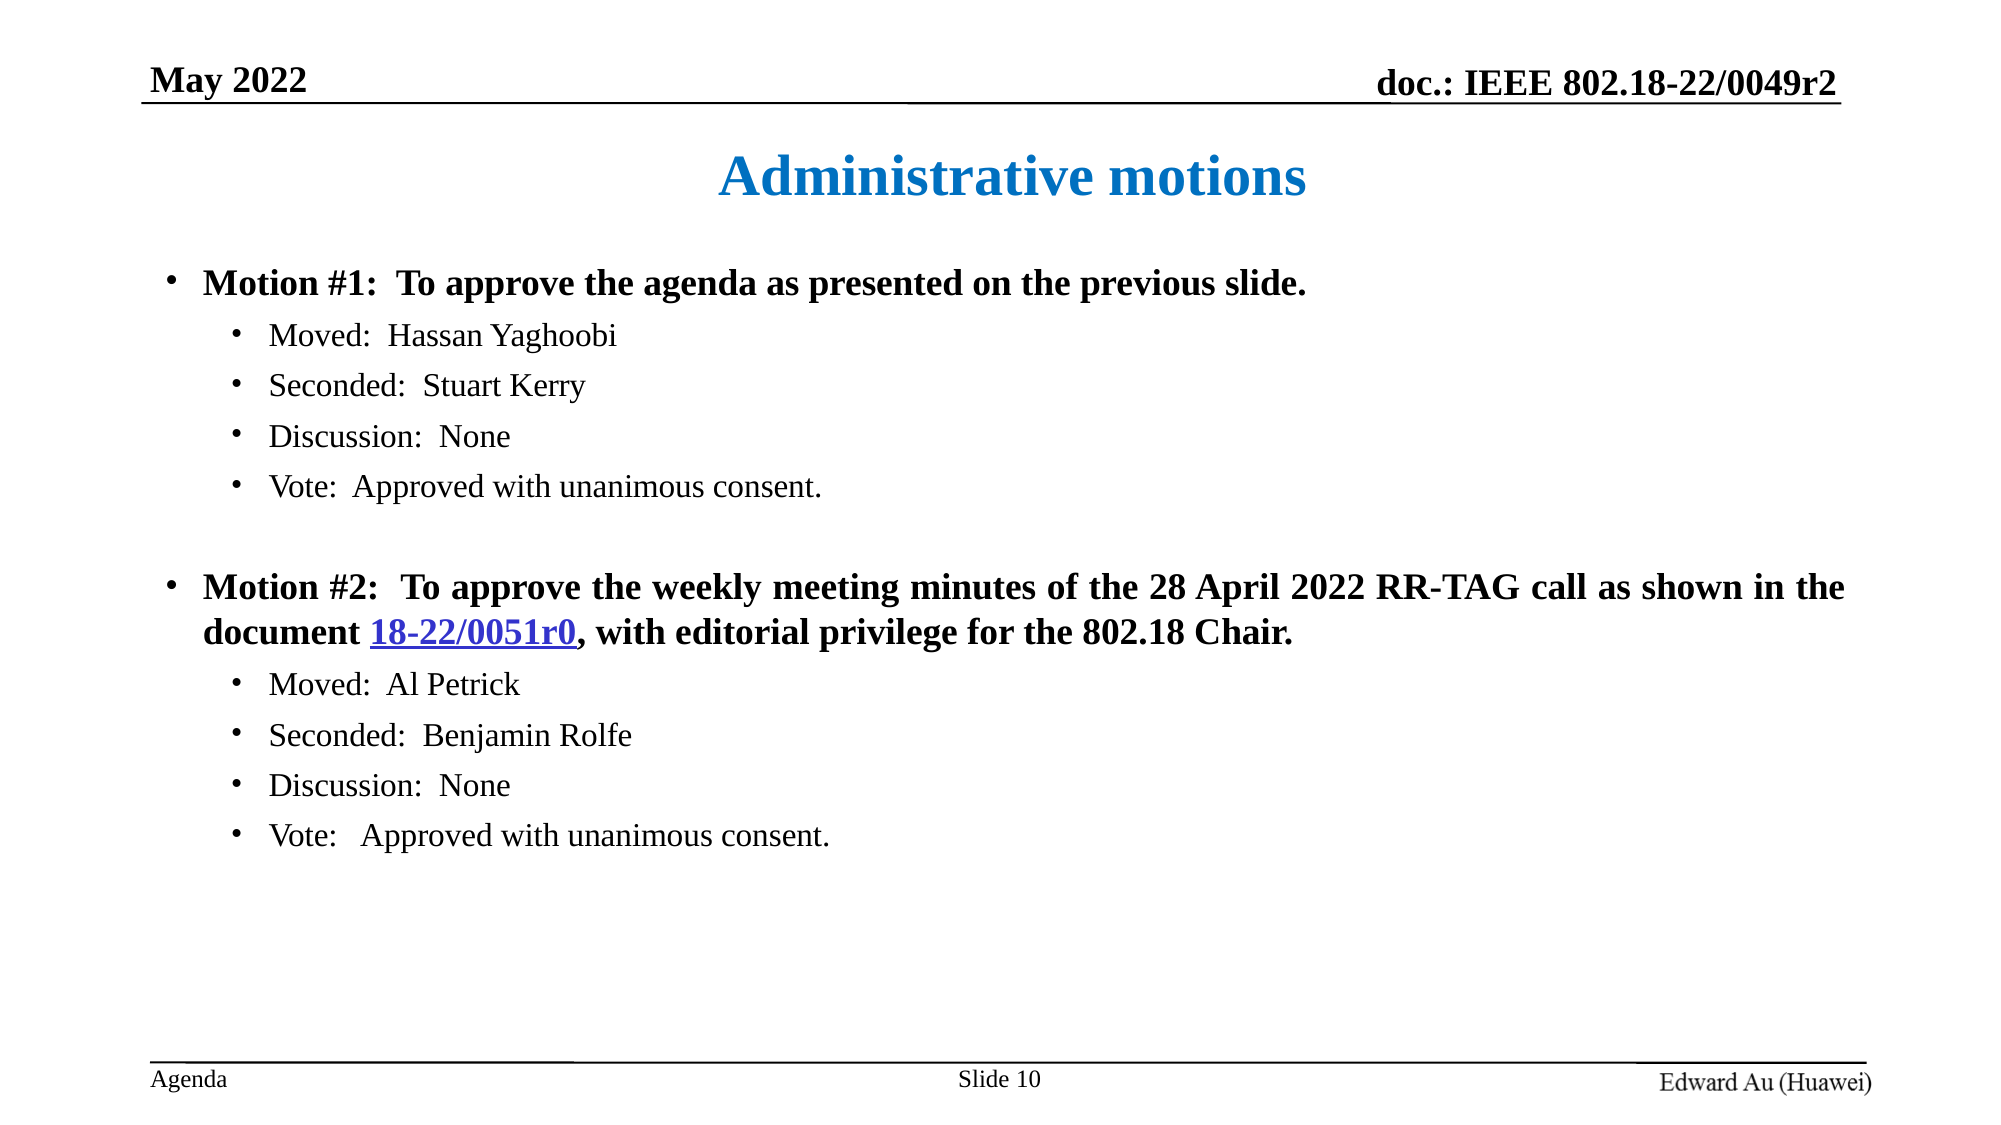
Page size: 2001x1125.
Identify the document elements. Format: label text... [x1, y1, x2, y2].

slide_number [149, 54, 651, 101]
slide_number Slide 10 [933, 1061, 1067, 1123]
title Administrative motions [162, 99, 1864, 246]
picture [1174, 1058, 1887, 1113]
list Motion #1: To approve the agenda as presented on the previous slide. Moved: Hassan Yaghoobi Seconded: Stuart Kerry Discussion: None Vote: Approved with unanimous consent. Motion #2: To approve the weekly meeting minutes of the 28 April 2022 RR-TAG call as shown in the document 18-22/0051r0, with editorial privilege for the 802.18 Chair. Moved: Al Petrick Seconded: Benjamin Rolfe Discussion: None Vote: Approved with unanimous consent. [149, 250, 1882, 926]
